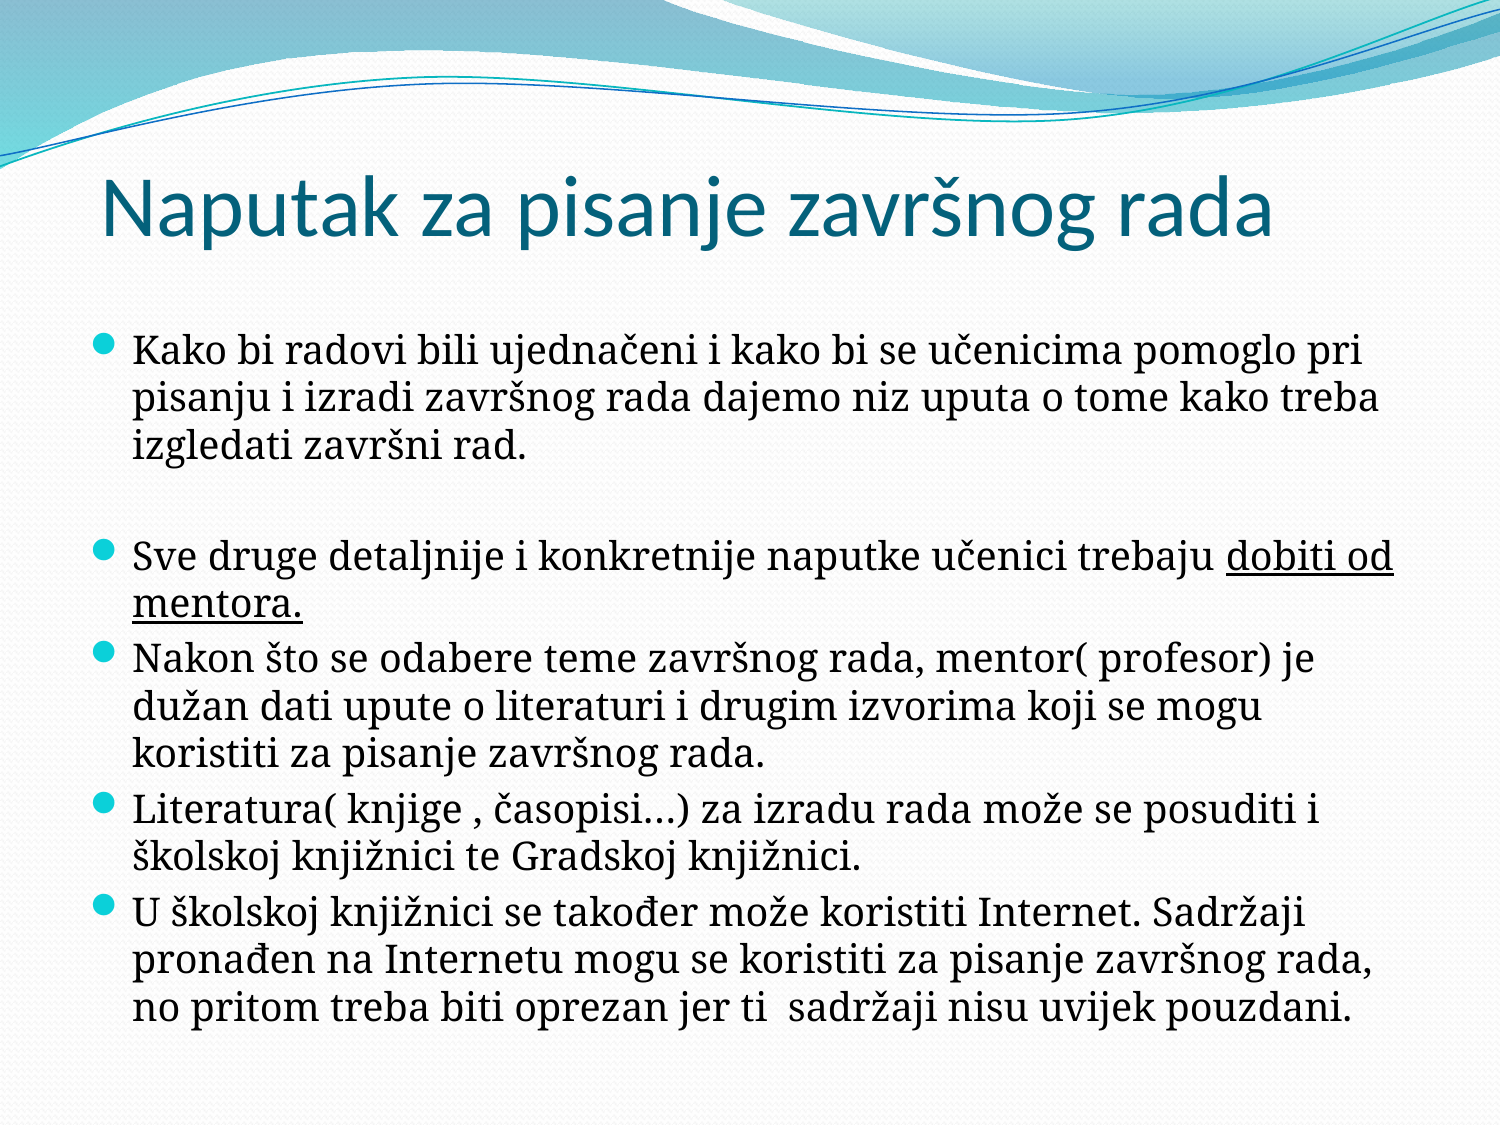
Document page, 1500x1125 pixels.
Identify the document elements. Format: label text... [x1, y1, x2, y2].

list Kako bi radovi bili ujednačeni i kako bi se učenicima pomoglo pri pisanju i izradi završnog rada dajemo niz uputa o tome kako treba izgledati završni rad. Sve druge detaljnije i konkretnije naputke učenici trebaju dobiti od mentora. Nakon što se odabere teme završnog rada, mentor( profesor) je dužan dati upute o literaturi i drugim izvorima koji se mogu koristiti za pisanje završnog rada. Literatura( knjige , časopisi…) za izradu rada može se posuditi i školskoj knjižnici te Gradskoj knjižnici. U školskoj knjižnici se također može koristiti Internet. Sadržaji pronađen na Internetu mogu se koristiti za pisanje završnog rada, no pritom treba biti oprezan jer ti sadržaji nisu uvijek pouzdani. [75, 317, 1425, 1038]
title Naputak za pisanje završnog rada [100, 66, 1451, 254]
